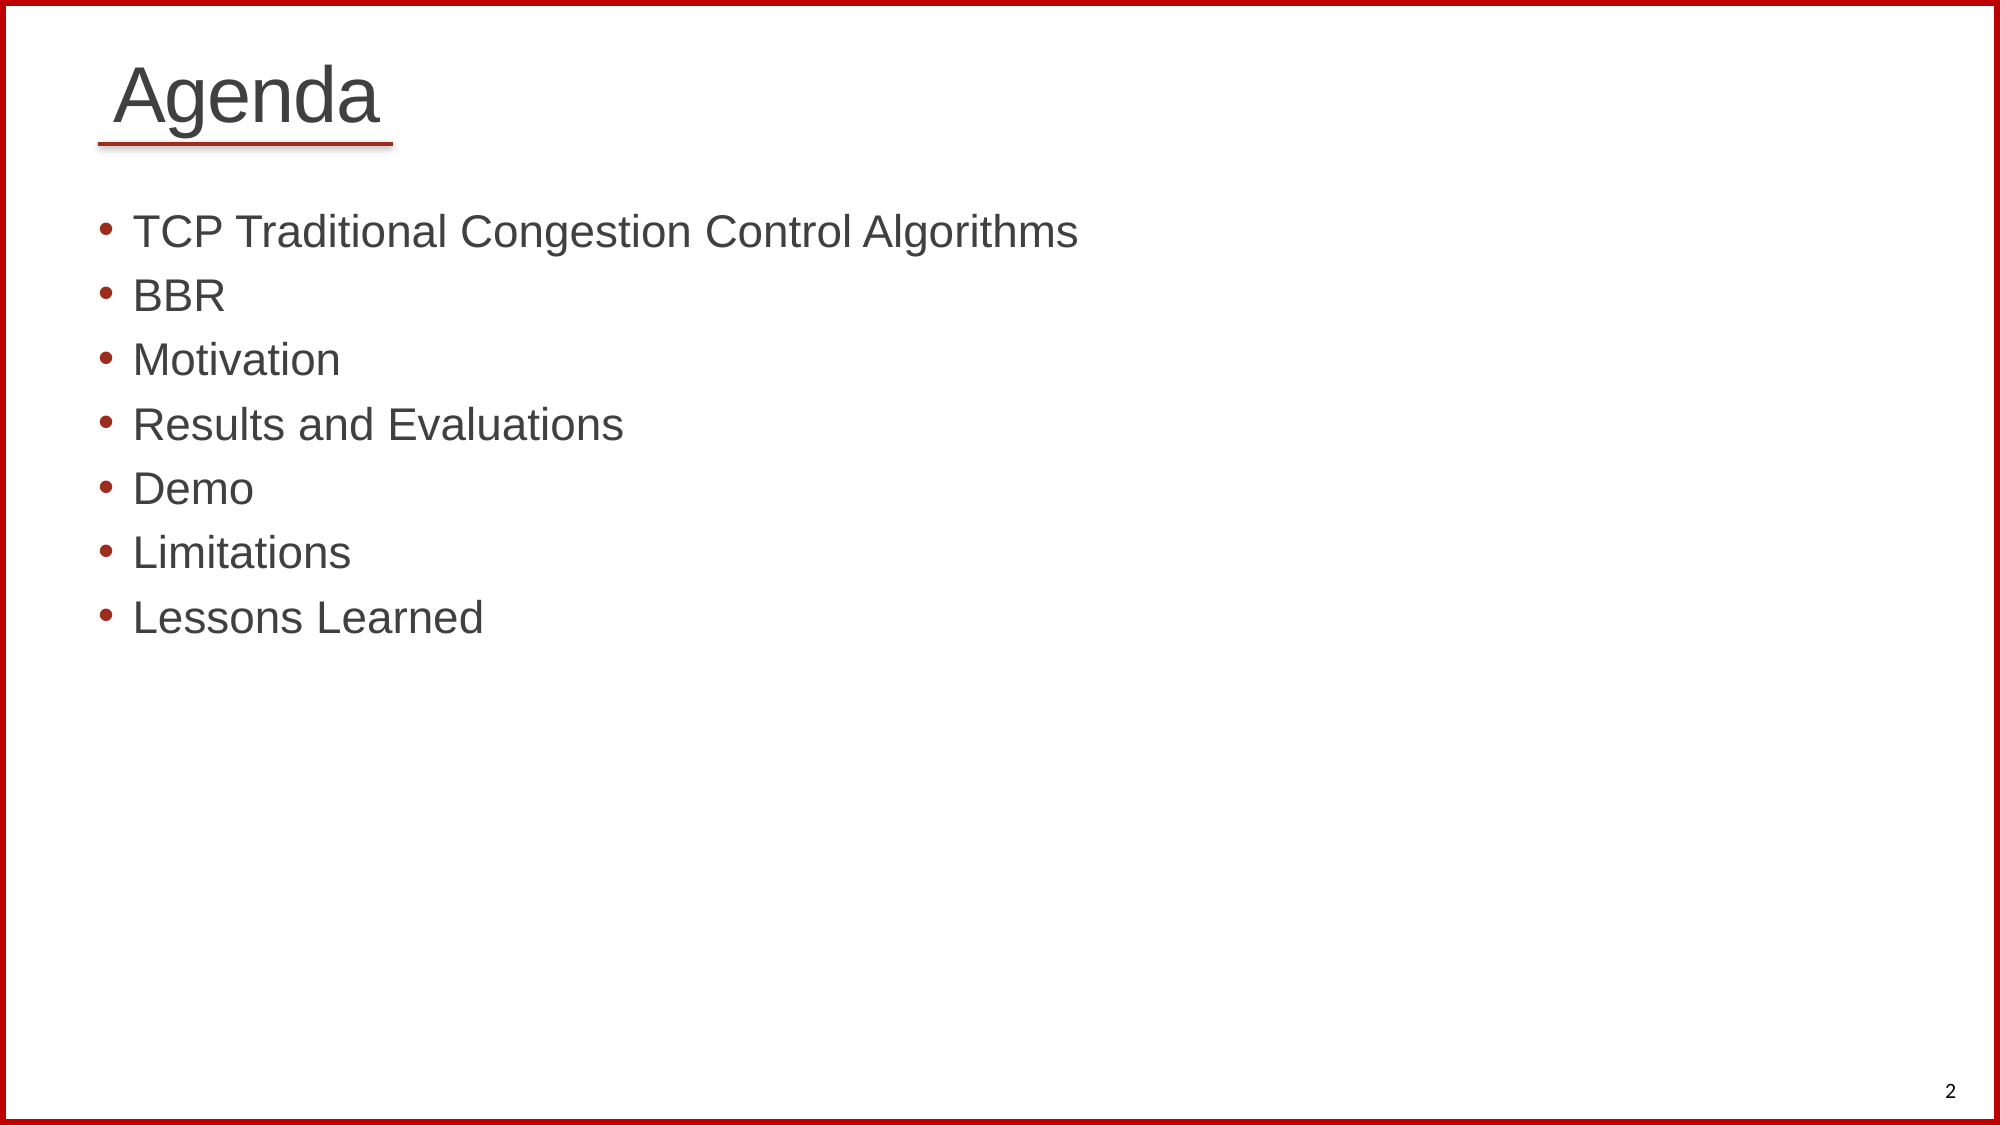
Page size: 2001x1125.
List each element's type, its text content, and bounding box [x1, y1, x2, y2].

slide_number 2 [1756, 1059, 1972, 1120]
title Agenda [98, 0, 1900, 146]
list TCP Traditional Congestion Control Algorithms BBR Motivation Results and Evaluations Demo Limitations Lessons Learned [98, 193, 1918, 982]
